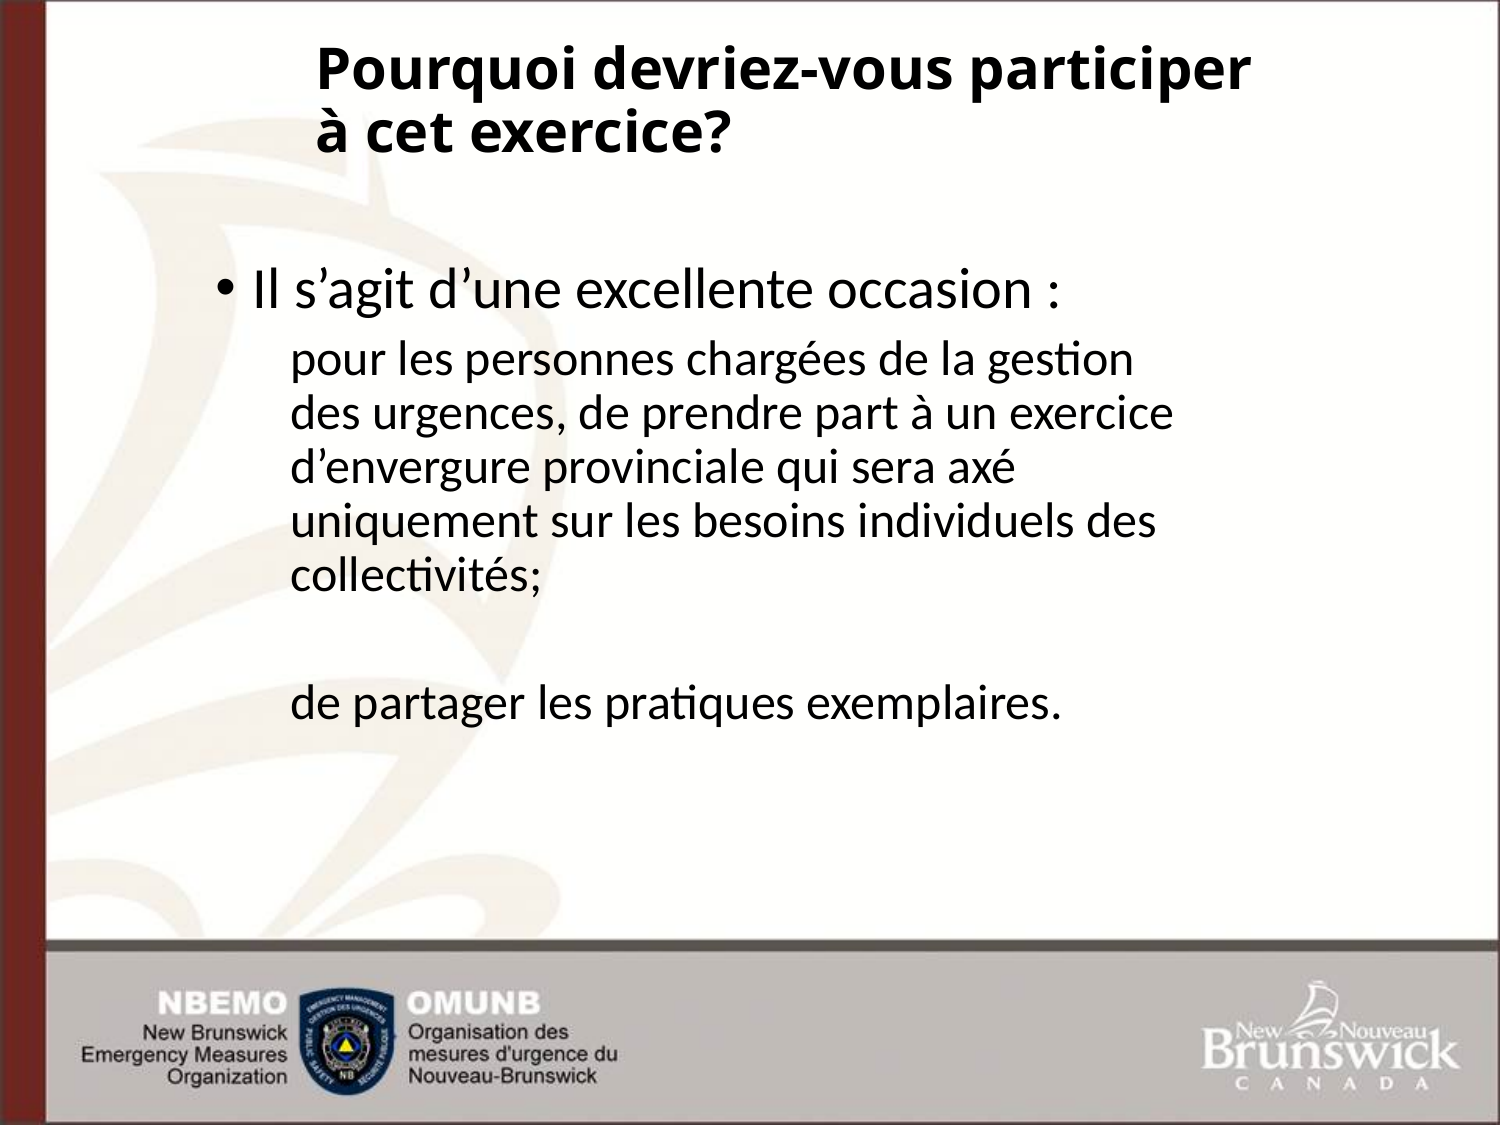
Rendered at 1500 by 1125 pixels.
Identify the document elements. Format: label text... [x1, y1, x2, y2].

title Pourquoi devriez-vous participer à cet exercice? [300, 31, 1313, 173]
list Il s’agit d’une excellente occasion : pour les personnes chargées de la gestion des urgences, de prendre part à un exercice d’envergure provinciale qui sera axé uniquement sur les besoins individuels des collectivités; de partager les pratiques exemplaires. [200, 251, 1213, 808]
picture [0, 0, 1500, 1125]
